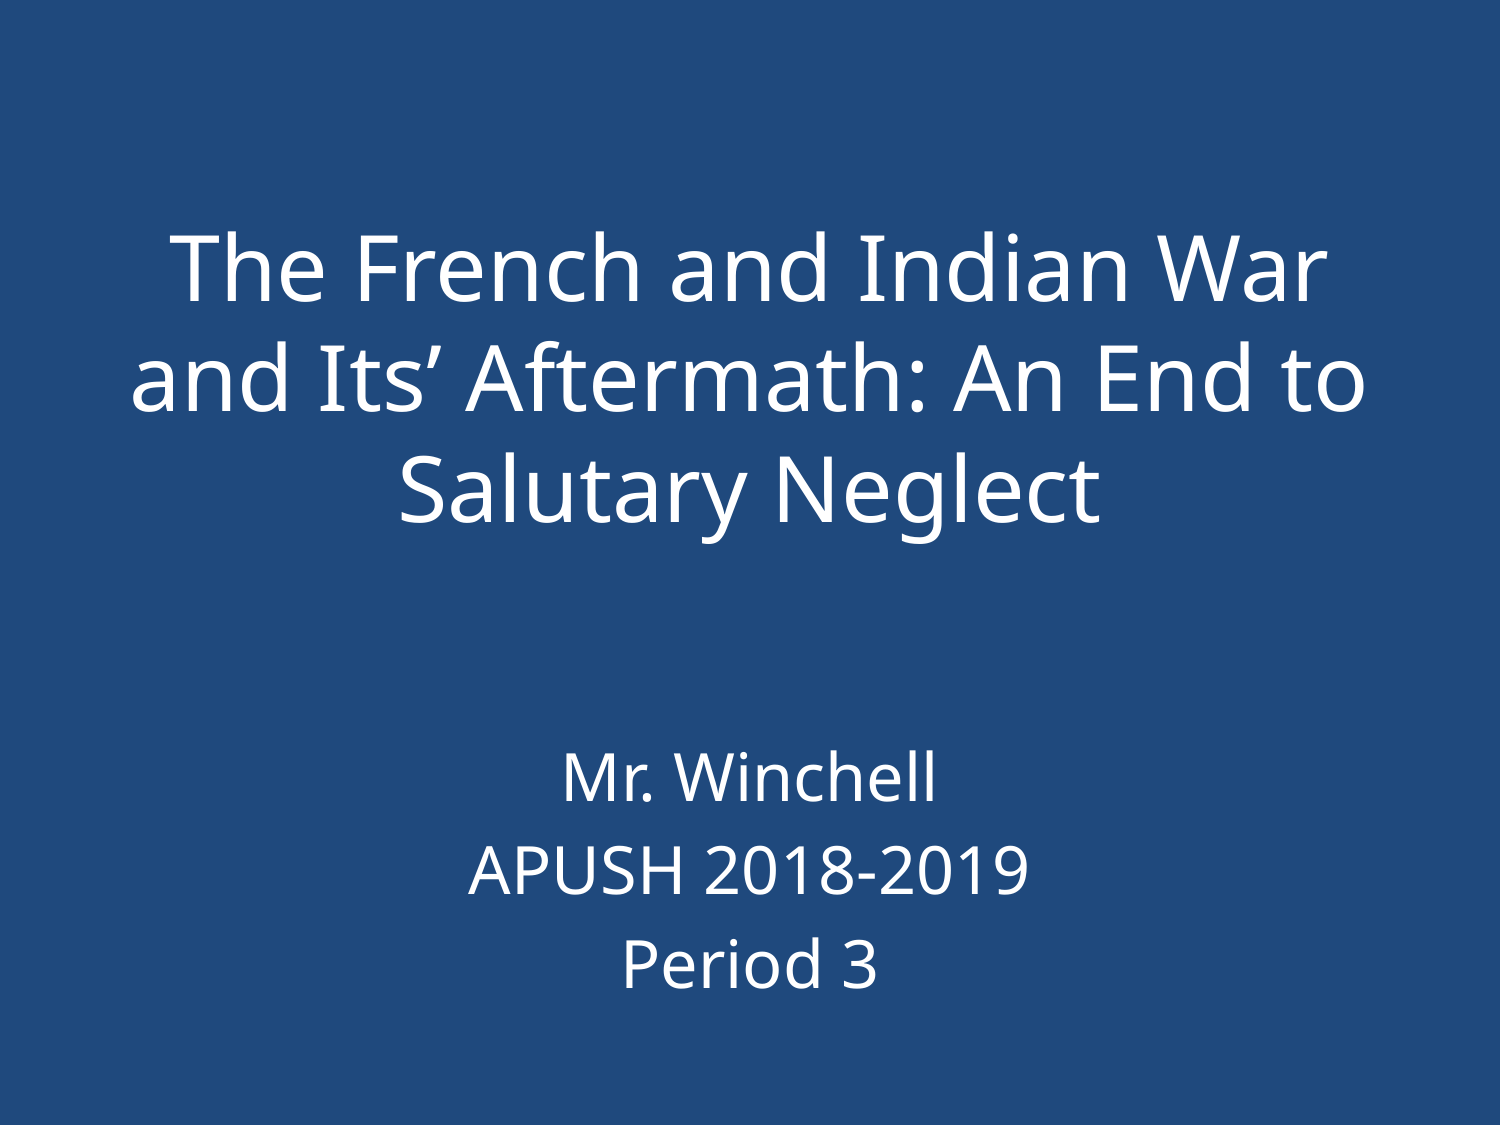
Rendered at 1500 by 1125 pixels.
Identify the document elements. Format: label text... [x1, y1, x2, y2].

title The French and Indian War and Its’ Aftermath: An End to Salutary Neglect [112, 116, 1388, 634]
subtitle Mr. Winchell APUSH 2018-2019 Period 3 [225, 727, 1275, 1051]
